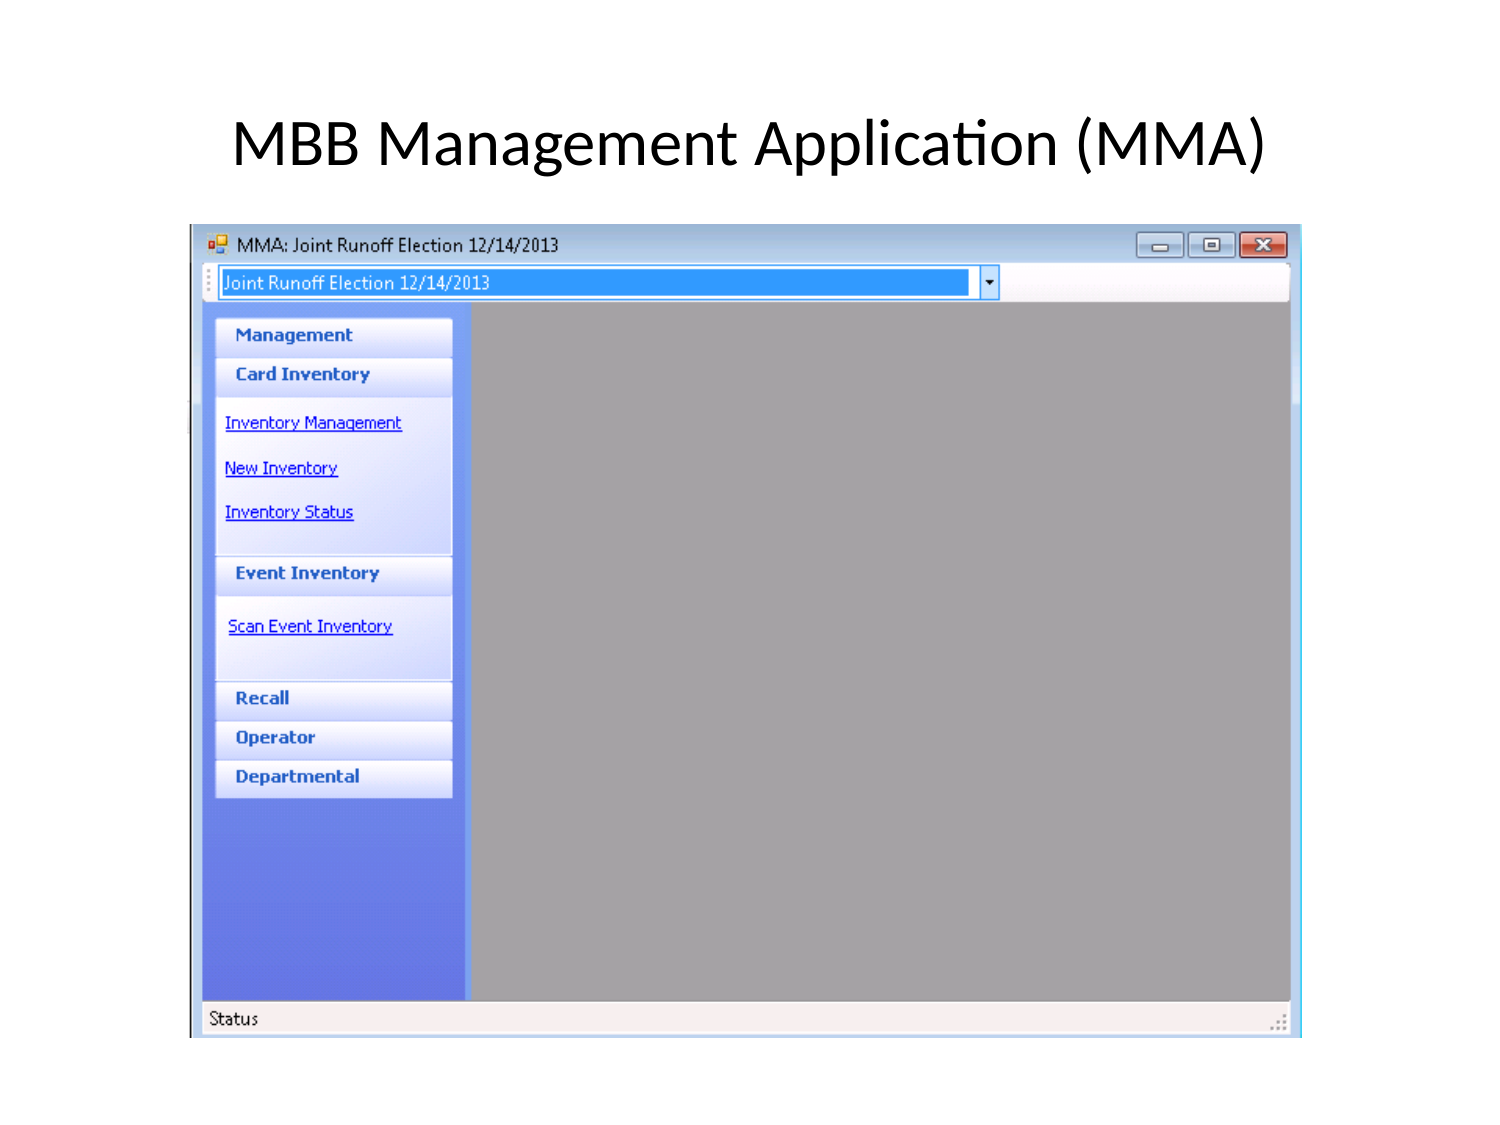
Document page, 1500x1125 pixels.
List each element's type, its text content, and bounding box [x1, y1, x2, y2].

picture [187, 224, 1302, 1038]
title MBB Management Application (MMA) [75, 45, 1425, 233]
